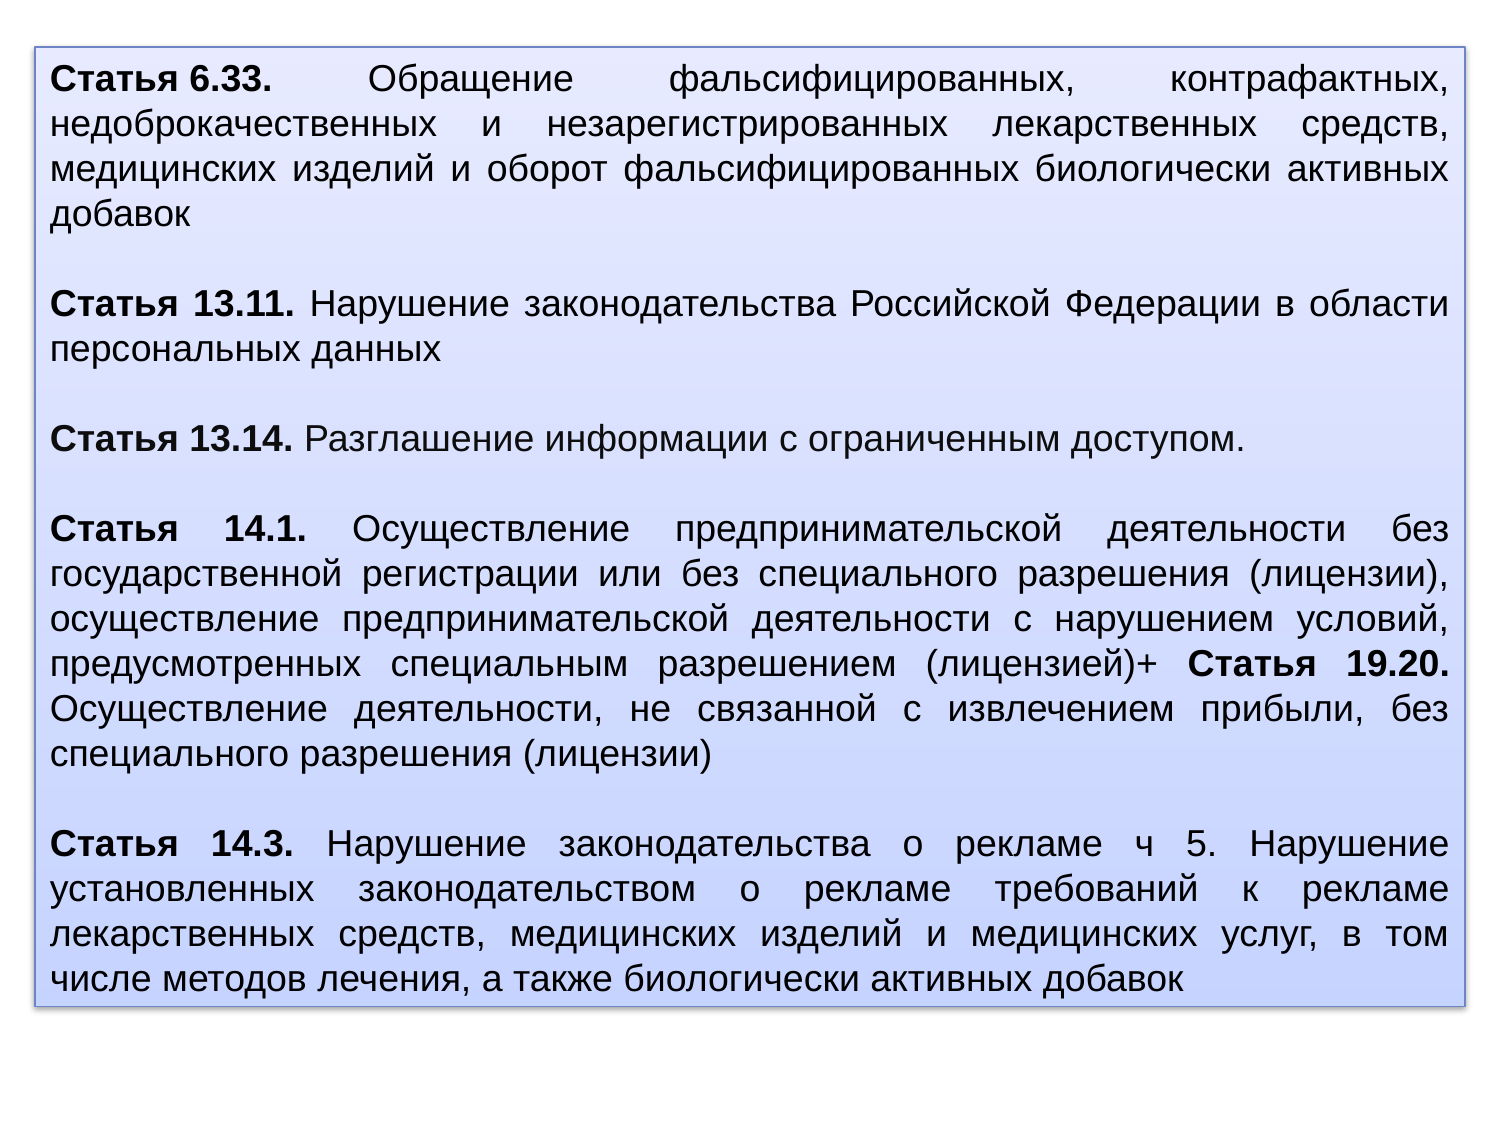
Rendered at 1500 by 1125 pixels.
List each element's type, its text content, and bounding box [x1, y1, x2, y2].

text_box Статья 6.33. Обращение фальсифицированных, контрафактных, недоброкачественных и незарегистрированных лекарственных средств, медицинских изделий и оборот фальсифицированных биологически активных добавок Статья 13.11. Нарушение законодательства Российской Федерации в области персональных данных Статья 13.14. Разглашение информации с ограниченным доступом. Статья 14.1. Осуществление предпринимательской деятельности без государственной регистрации или без специального разрешения (лицензии), осуществление предпринимательской деятельности с нарушением условий, предусмотренных специальным разрешением (лицензией)+ Статья 19.20. Осуществление деятельности, не связанной с извлечением прибыли, без специального разрешения (лицензии) Статья 14.3. Нарушение законодательства о рекламе ч 5. Нарушение установленных законодательством о рекламе требований к рекламе лекарственных средств, медицинских изделий и медицинских услуг, в том числе методов лечения, а также биологически активных добавок [34, 46, 1466, 1007]
